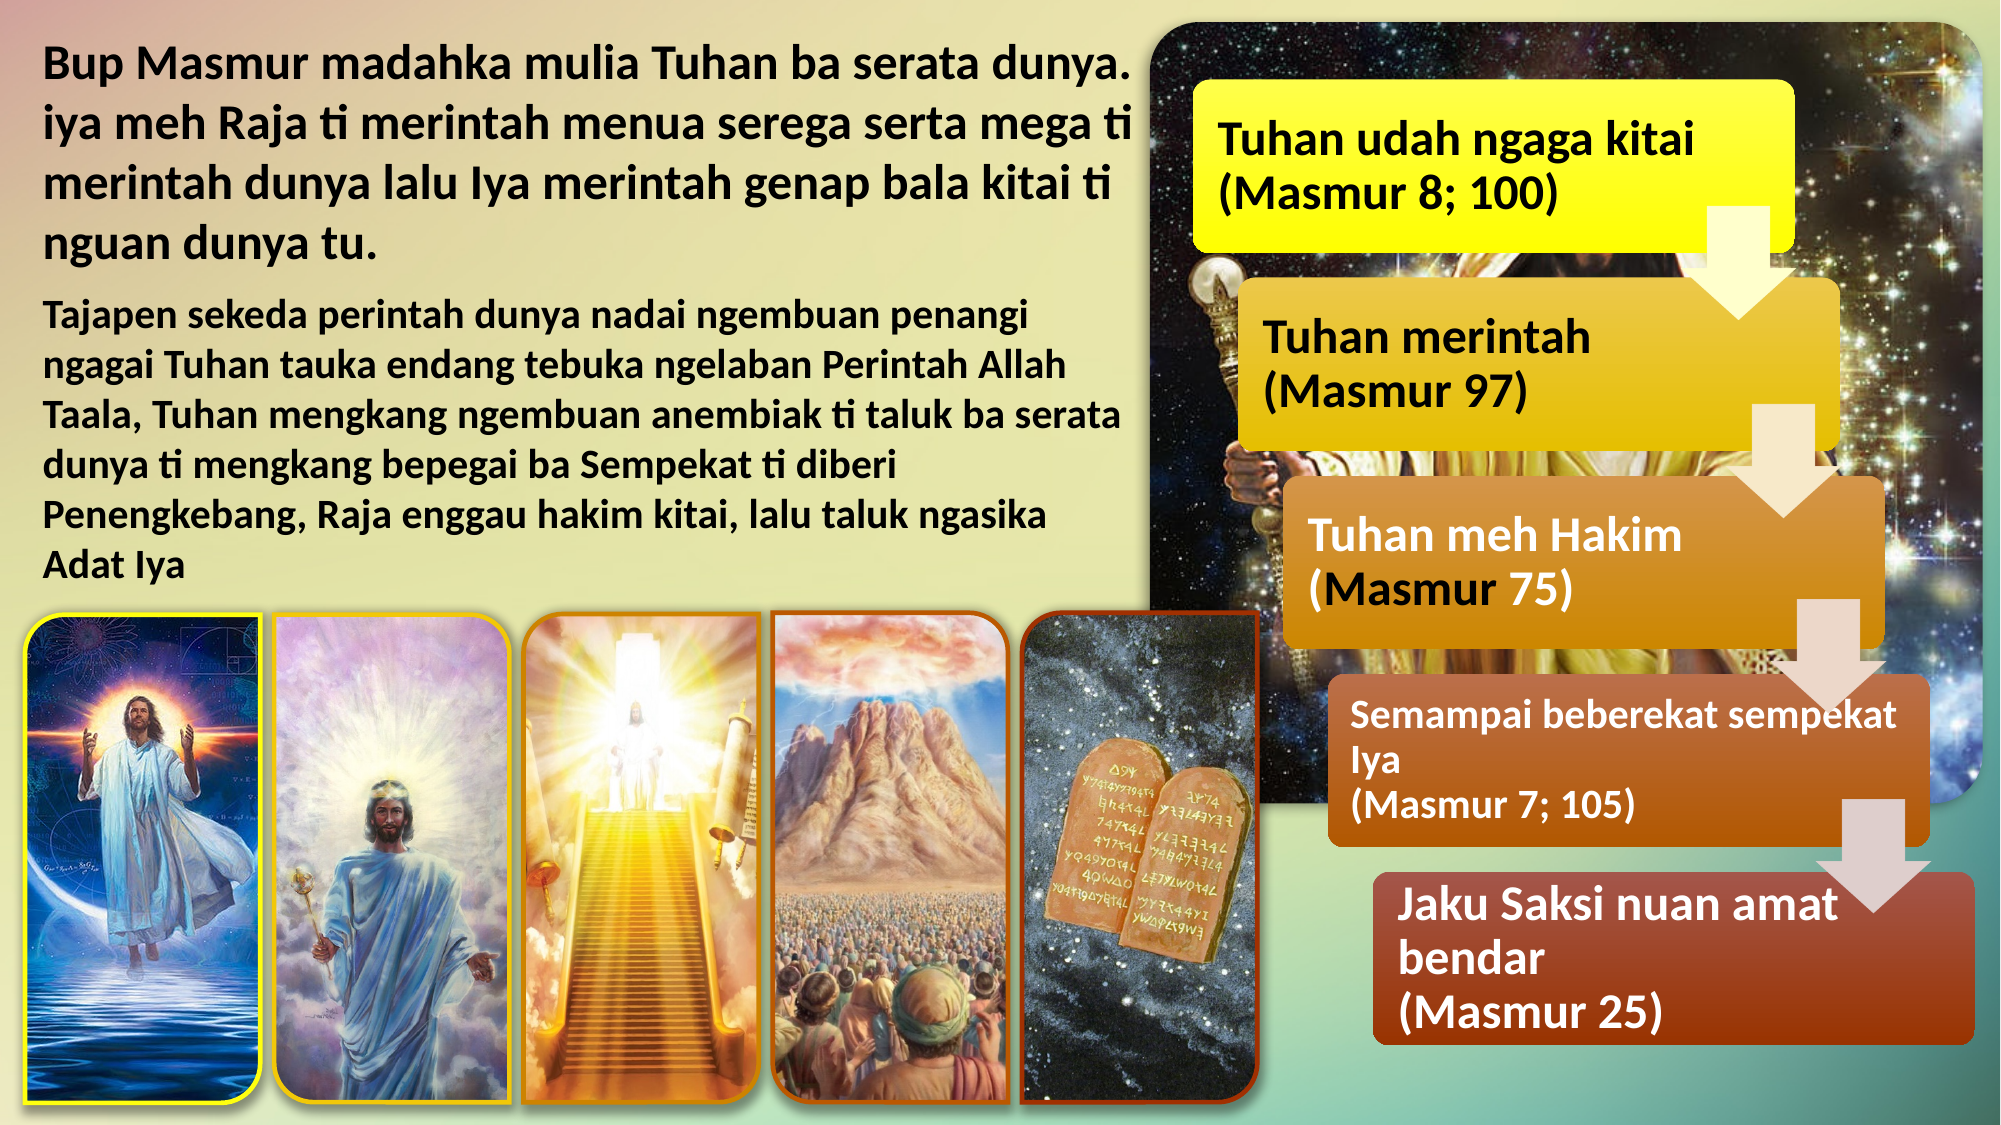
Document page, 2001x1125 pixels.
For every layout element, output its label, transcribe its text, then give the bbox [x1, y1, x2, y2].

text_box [1192, 79, 1975, 1046]
text_box Tajapen sekeda perintah dunya nadai ngembuan penangi ngagai Tuhan tauka endang tebuka ngelaban Perintah Allah Taala, Tuhan mengkang ngembuan anembiak ti taluk ba serata dunya ti mengkang bepegai ba Sempekat ti diberi Penengkebang, Raja enggau hakim kitai, lalu taluk ngasika Adat Iya [27, 279, 1149, 595]
picture [0, 0, 2001, 1125]
text_box Bup Masmur madahka mulia Tuhan ba serata dunya. iya meh Raja ti merintah menua serega serta mega ti merintah dunya lalu Iya merintah genap bala kitai ti nguan dunya tu. [27, 22, 1149, 277]
